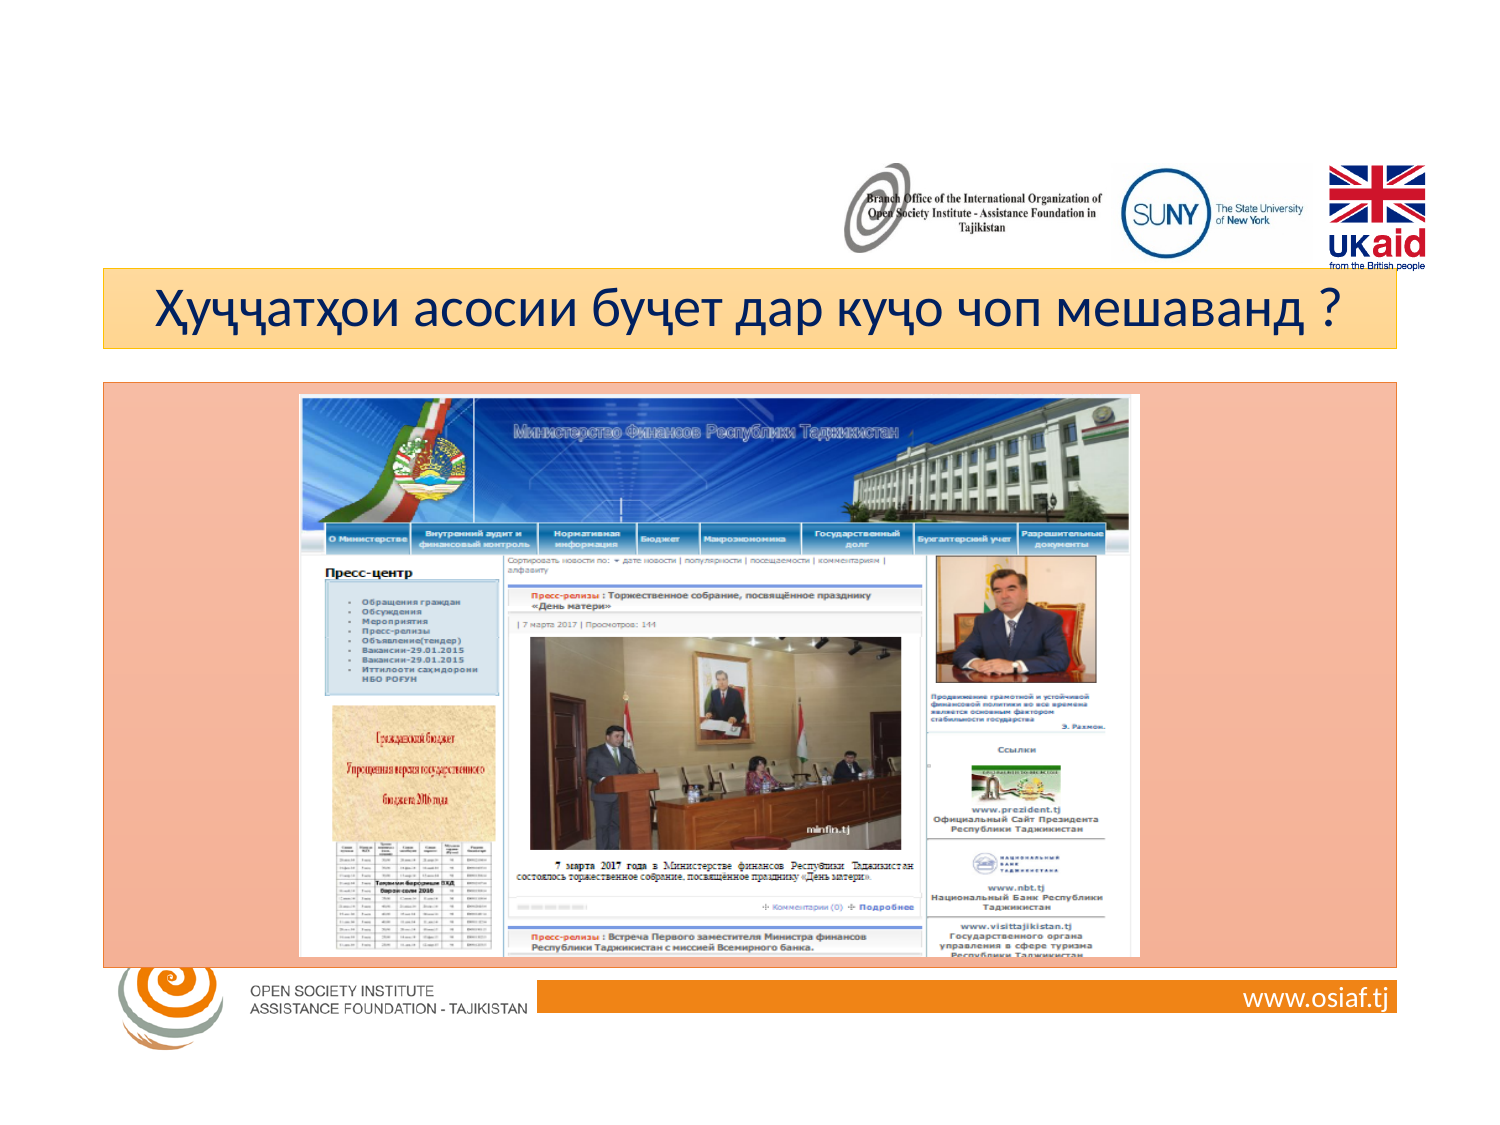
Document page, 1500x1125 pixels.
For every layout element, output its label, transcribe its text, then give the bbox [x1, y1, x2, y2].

list [103, 382, 1397, 968]
picture [299, 393, 1140, 957]
picture [844, 148, 1442, 286]
title Ҳуҷҷатҳои асосии буҷет дар куҷо чоп мешаванд ? [103, 268, 1397, 349]
picture [102, 933, 538, 1060]
